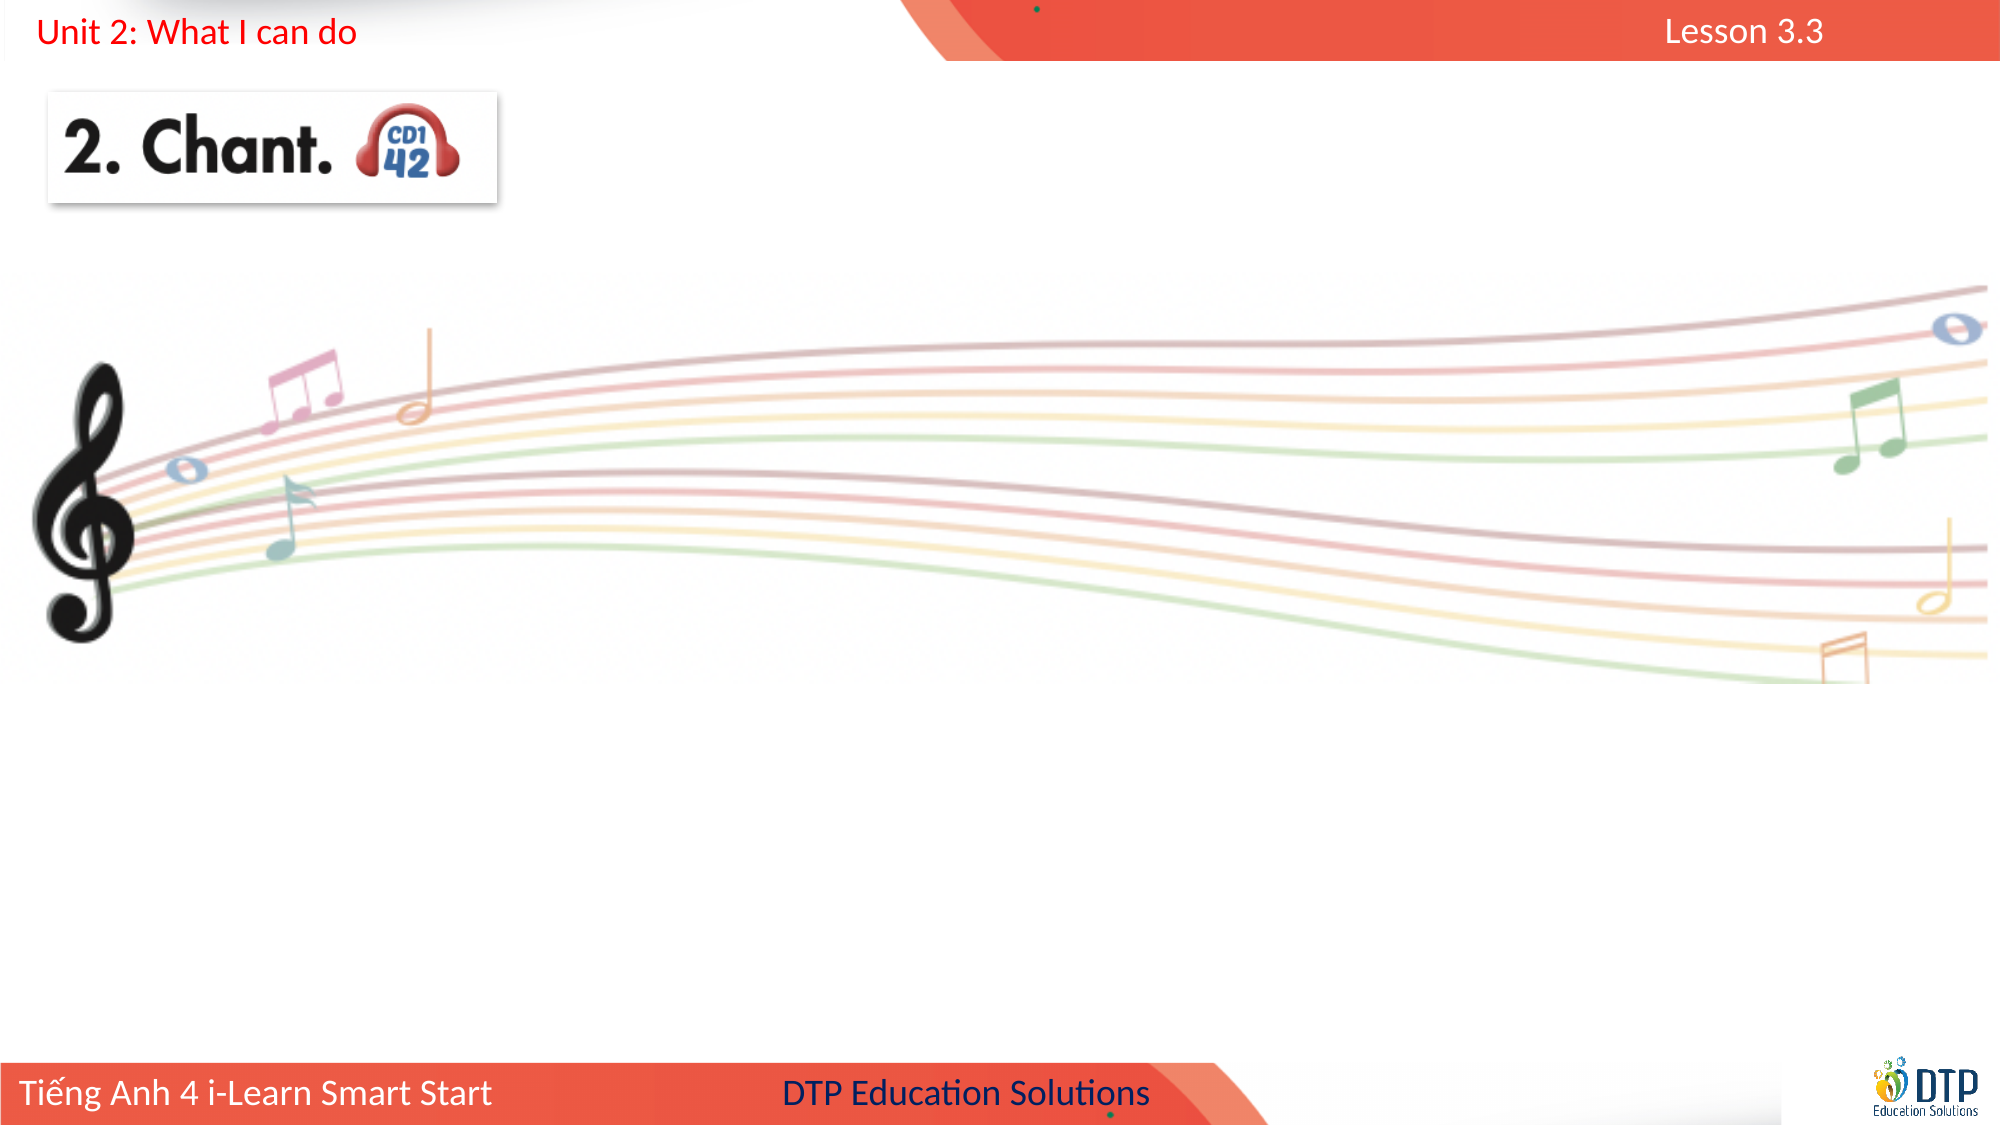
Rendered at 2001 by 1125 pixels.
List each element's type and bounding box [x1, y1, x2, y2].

picture [2, 1063, 1782, 1125]
picture [4, 0, 2000, 61]
picture [1869, 1023, 1982, 1125]
picture [48, 92, 497, 203]
picture [0, 272, 2000, 684]
